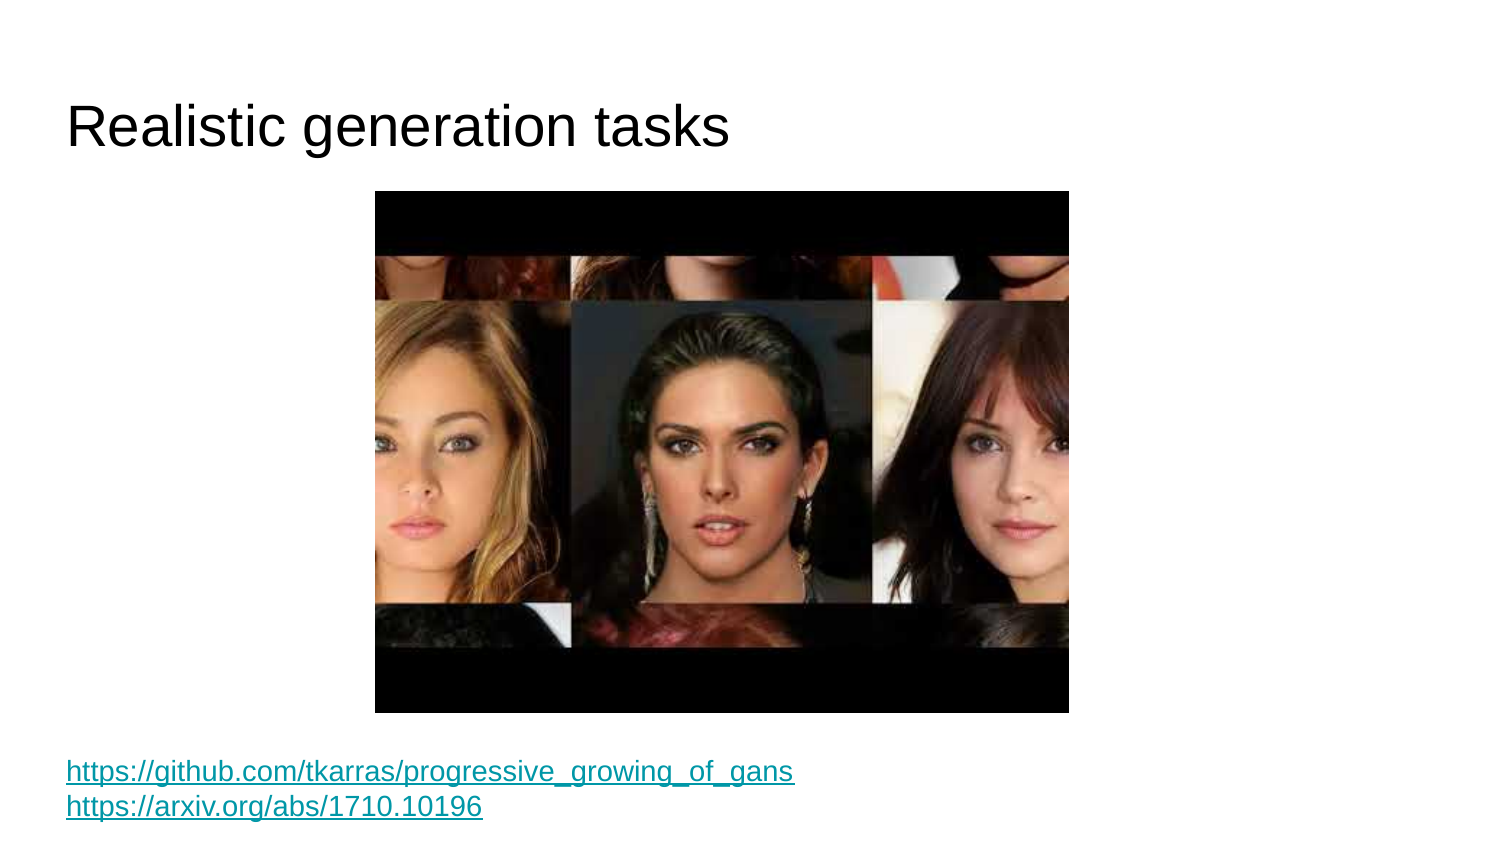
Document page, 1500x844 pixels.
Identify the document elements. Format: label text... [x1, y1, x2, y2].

text_box https://github.com/tkarras/progressive_growing_of_gans https://arxiv.org/abs/1710.10196 [51, 737, 944, 832]
picture [374, 191, 1069, 713]
title Realistic generation tasks [51, 72, 1449, 167]
